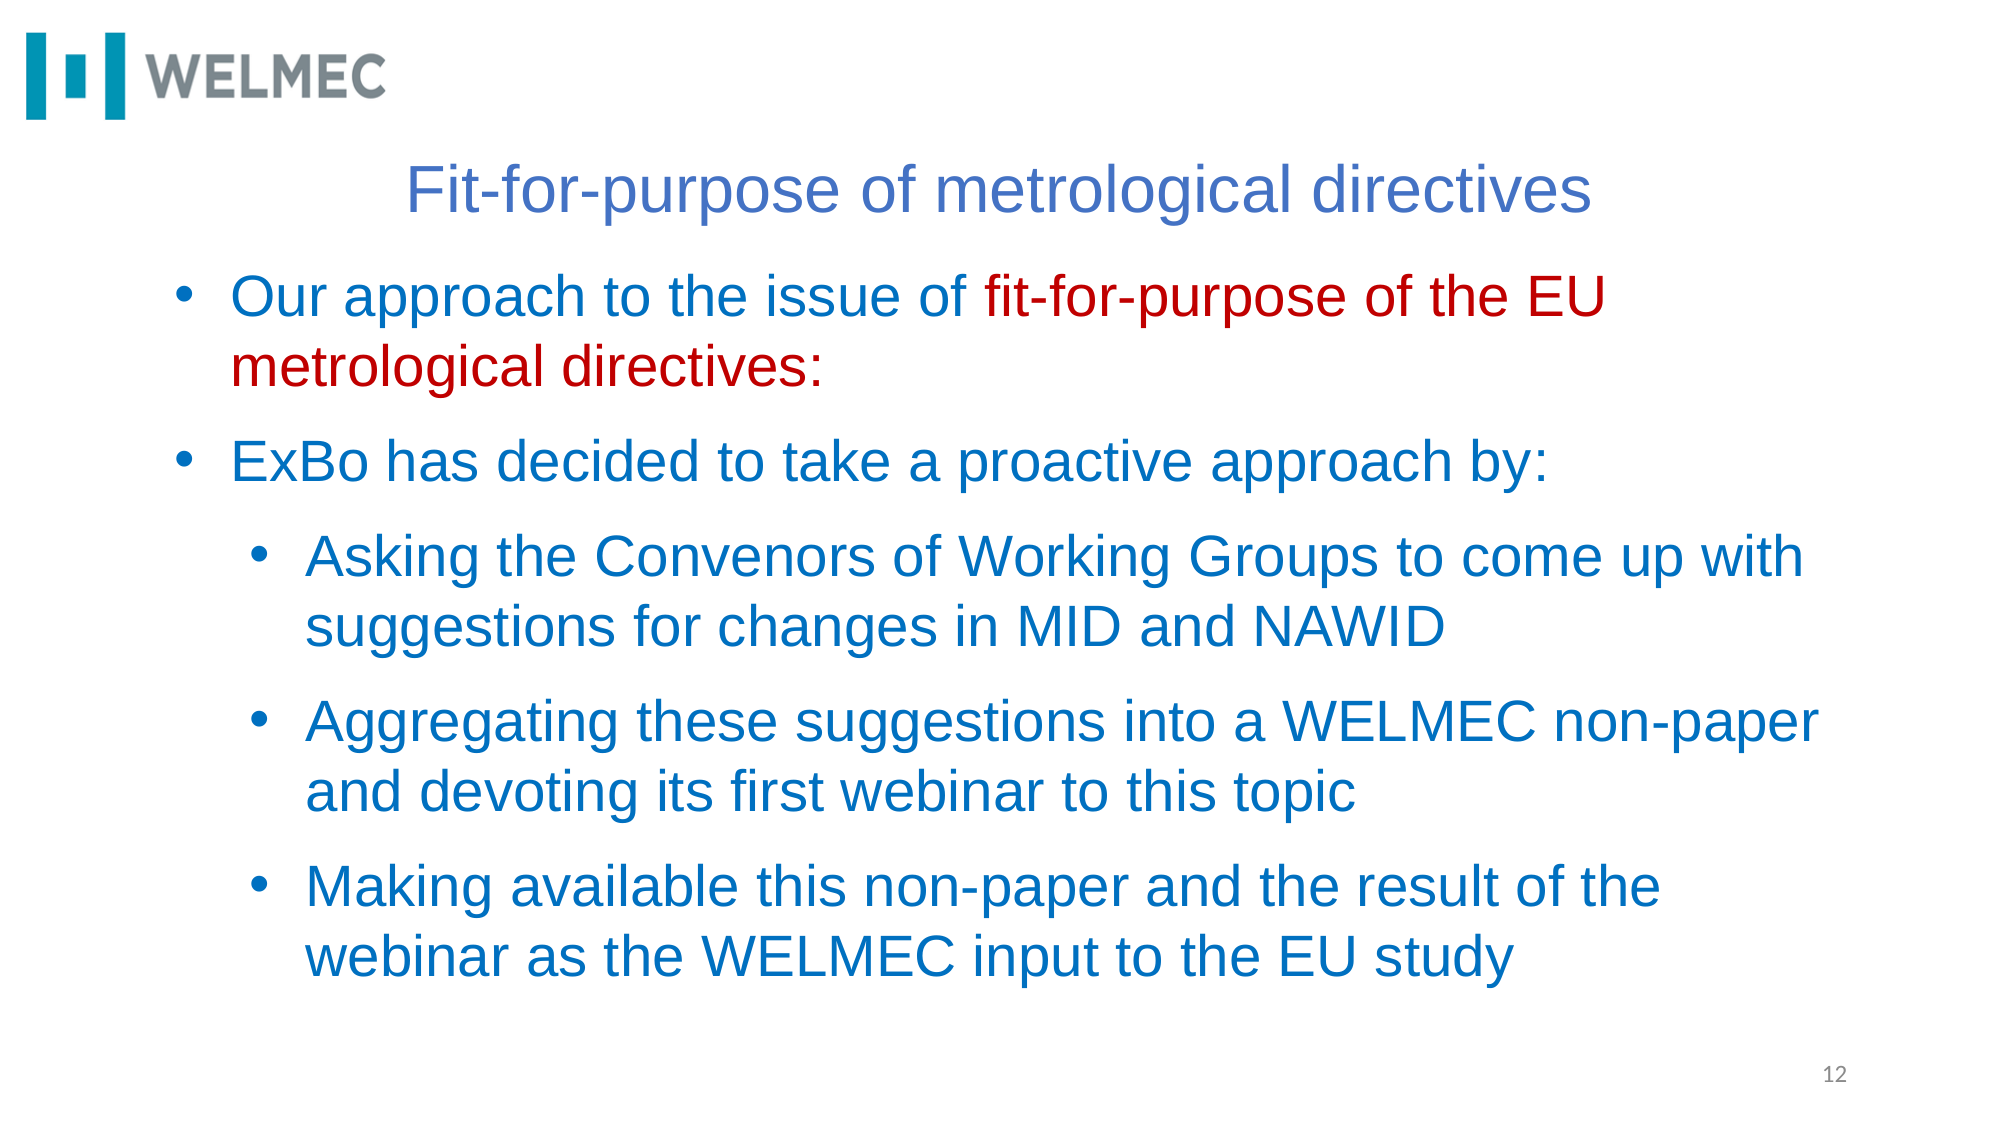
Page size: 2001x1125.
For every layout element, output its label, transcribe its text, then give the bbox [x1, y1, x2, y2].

title Fit-for-purpose of metrological directives [137, 130, 1863, 252]
text_box Our approach to the issue of fit-for-purpose of the EU metrological directives: ExBo has decided to take a proactive approach by: Asking the Convenors of Working Groups to come up with suggestions for changes in MID and NAWID Aggregating these suggestions into a WELMEC non-paper and devoting its first webinar to this topic Making available this non-paper and the result of the webinar as the WELMEC input to the EU study [159, 251, 1841, 996]
slide_number 12 [1412, 1042, 1863, 1103]
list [25, 31, 386, 121]
